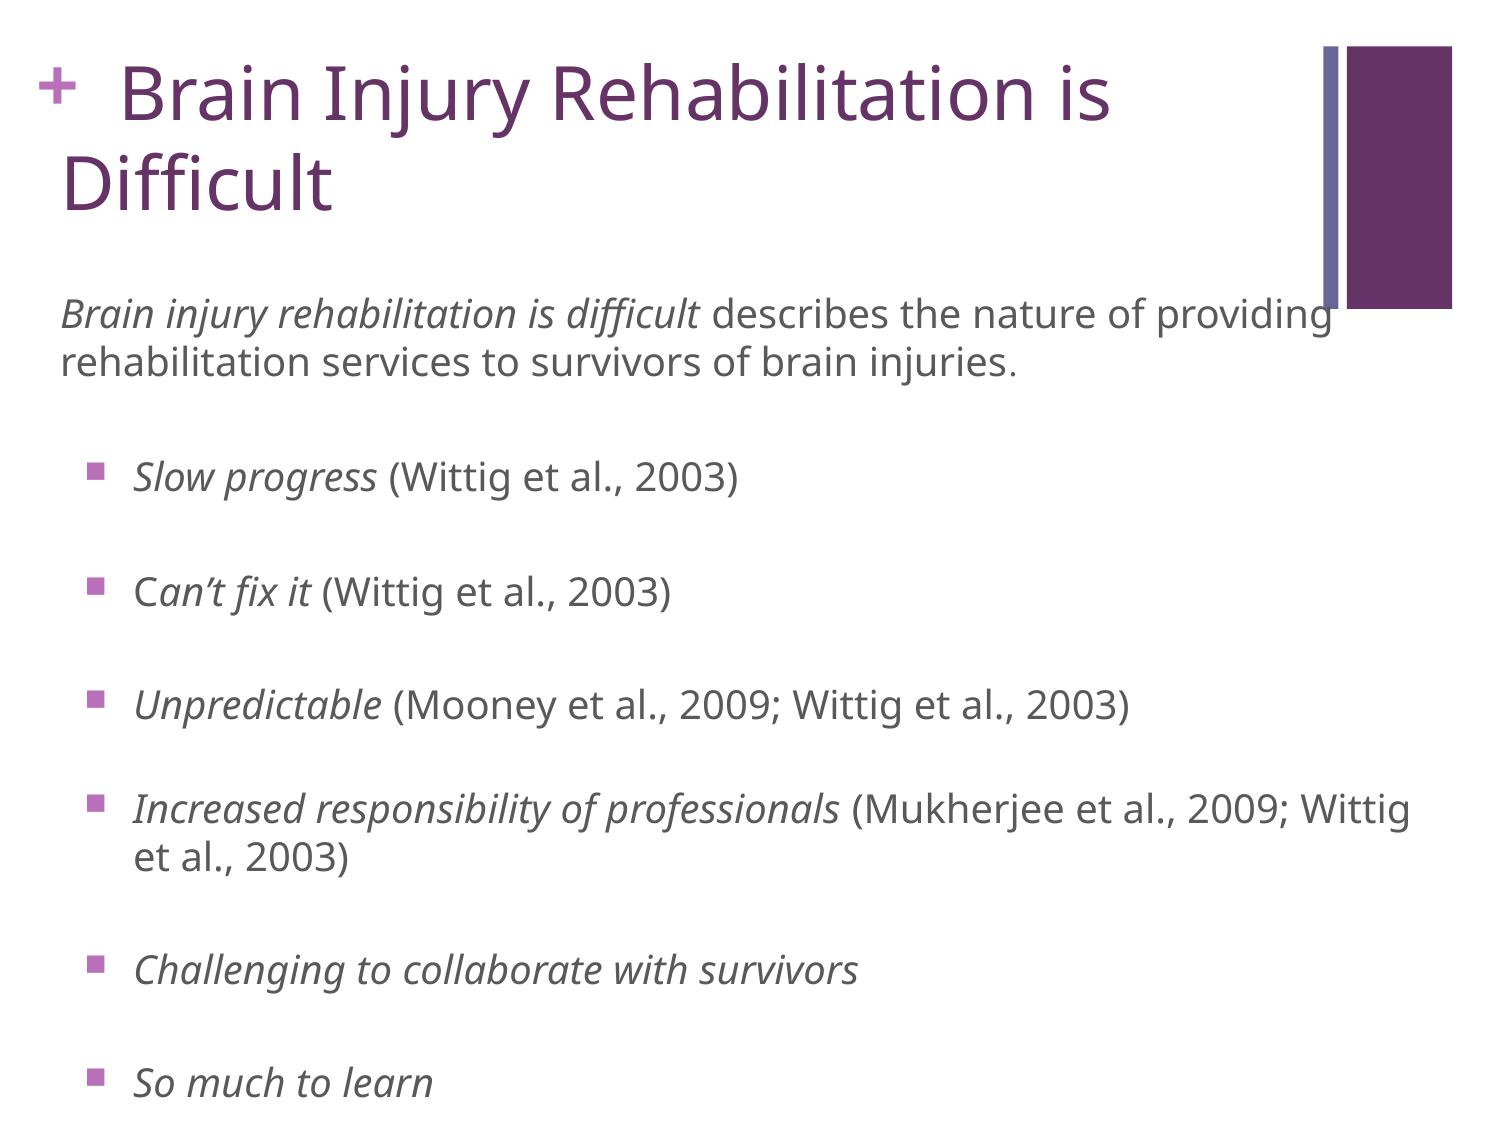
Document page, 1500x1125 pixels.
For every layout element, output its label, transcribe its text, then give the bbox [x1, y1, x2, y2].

list Brain injury rehabilitation is difficult describes the nature of providing rehabilitation services to survivors of brain injuries. Slow progress (Wittig et al., 2003) Can’t fix it (Wittig et al., 2003) Unpredictable (Mooney et al., 2009; Wittig et al., 2003) Increased responsibility of professionals (Mukherjee et al., 2009; Wittig et al., 2003) Challenging to collaborate with survivors So much to learn [45, 143, 1455, 1125]
title Brain Injury Rehabilitation is Difficult [45, 37, 1455, 143]
